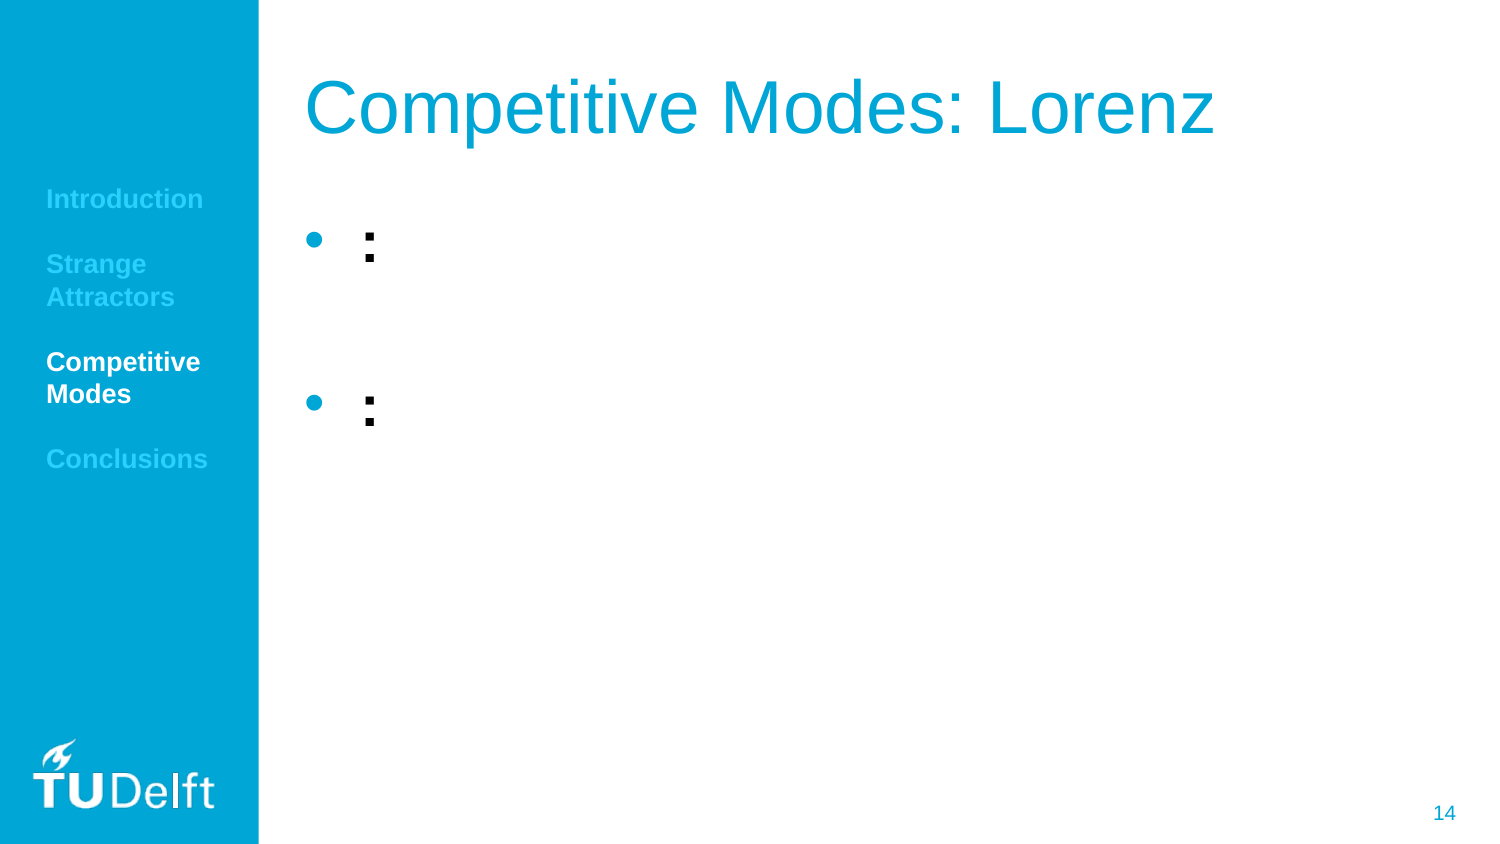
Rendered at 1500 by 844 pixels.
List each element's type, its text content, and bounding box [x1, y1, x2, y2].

text_box Introduction Strange Attractors Competitive Modes Conclusions [31, 174, 227, 482]
title Competitive Modes: Lorenz [289, 33, 1455, 175]
